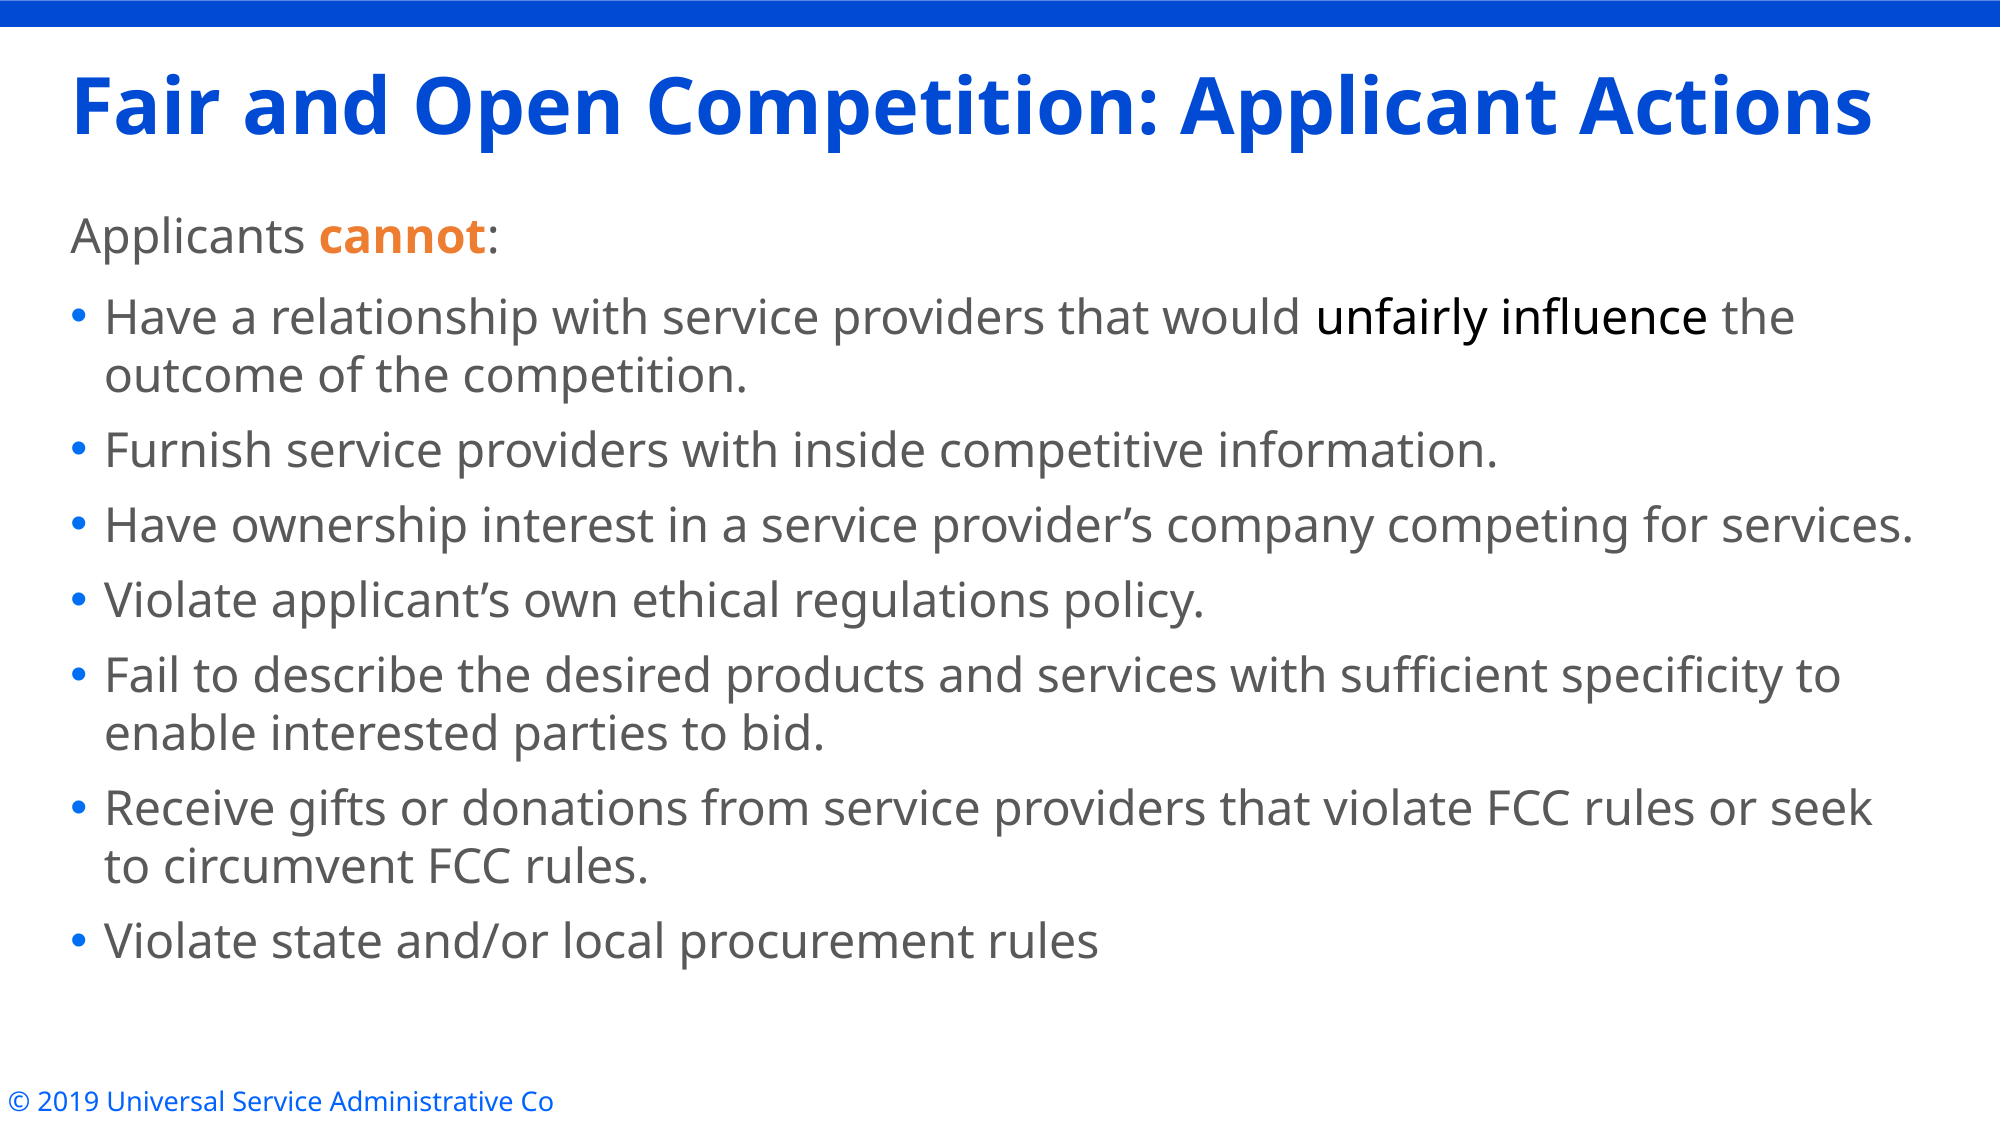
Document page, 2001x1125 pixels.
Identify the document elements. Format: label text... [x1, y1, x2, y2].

title Fair and Open Competition: Applicant Actions [55, 58, 1943, 171]
list Applicants cannot: Have a relationship with service providers that would unfairly influence the outcome of the competition. Furnish service providers with inside competitive information. Have ownership interest in a service provider’s company competing for services. Violate applicant’s own ethical regulations policy. Fail to describe the desired products and services with sufficient specificity to enable interested parties to bid. Receive gifts or donations from service providers that violate FCC rules or seek to circumvent FCC rules. Violate state and/or local procurement rules [55, 198, 1943, 1023]
text_box © 2019 Universal Service Administrative Co [0, 1076, 569, 1125]
